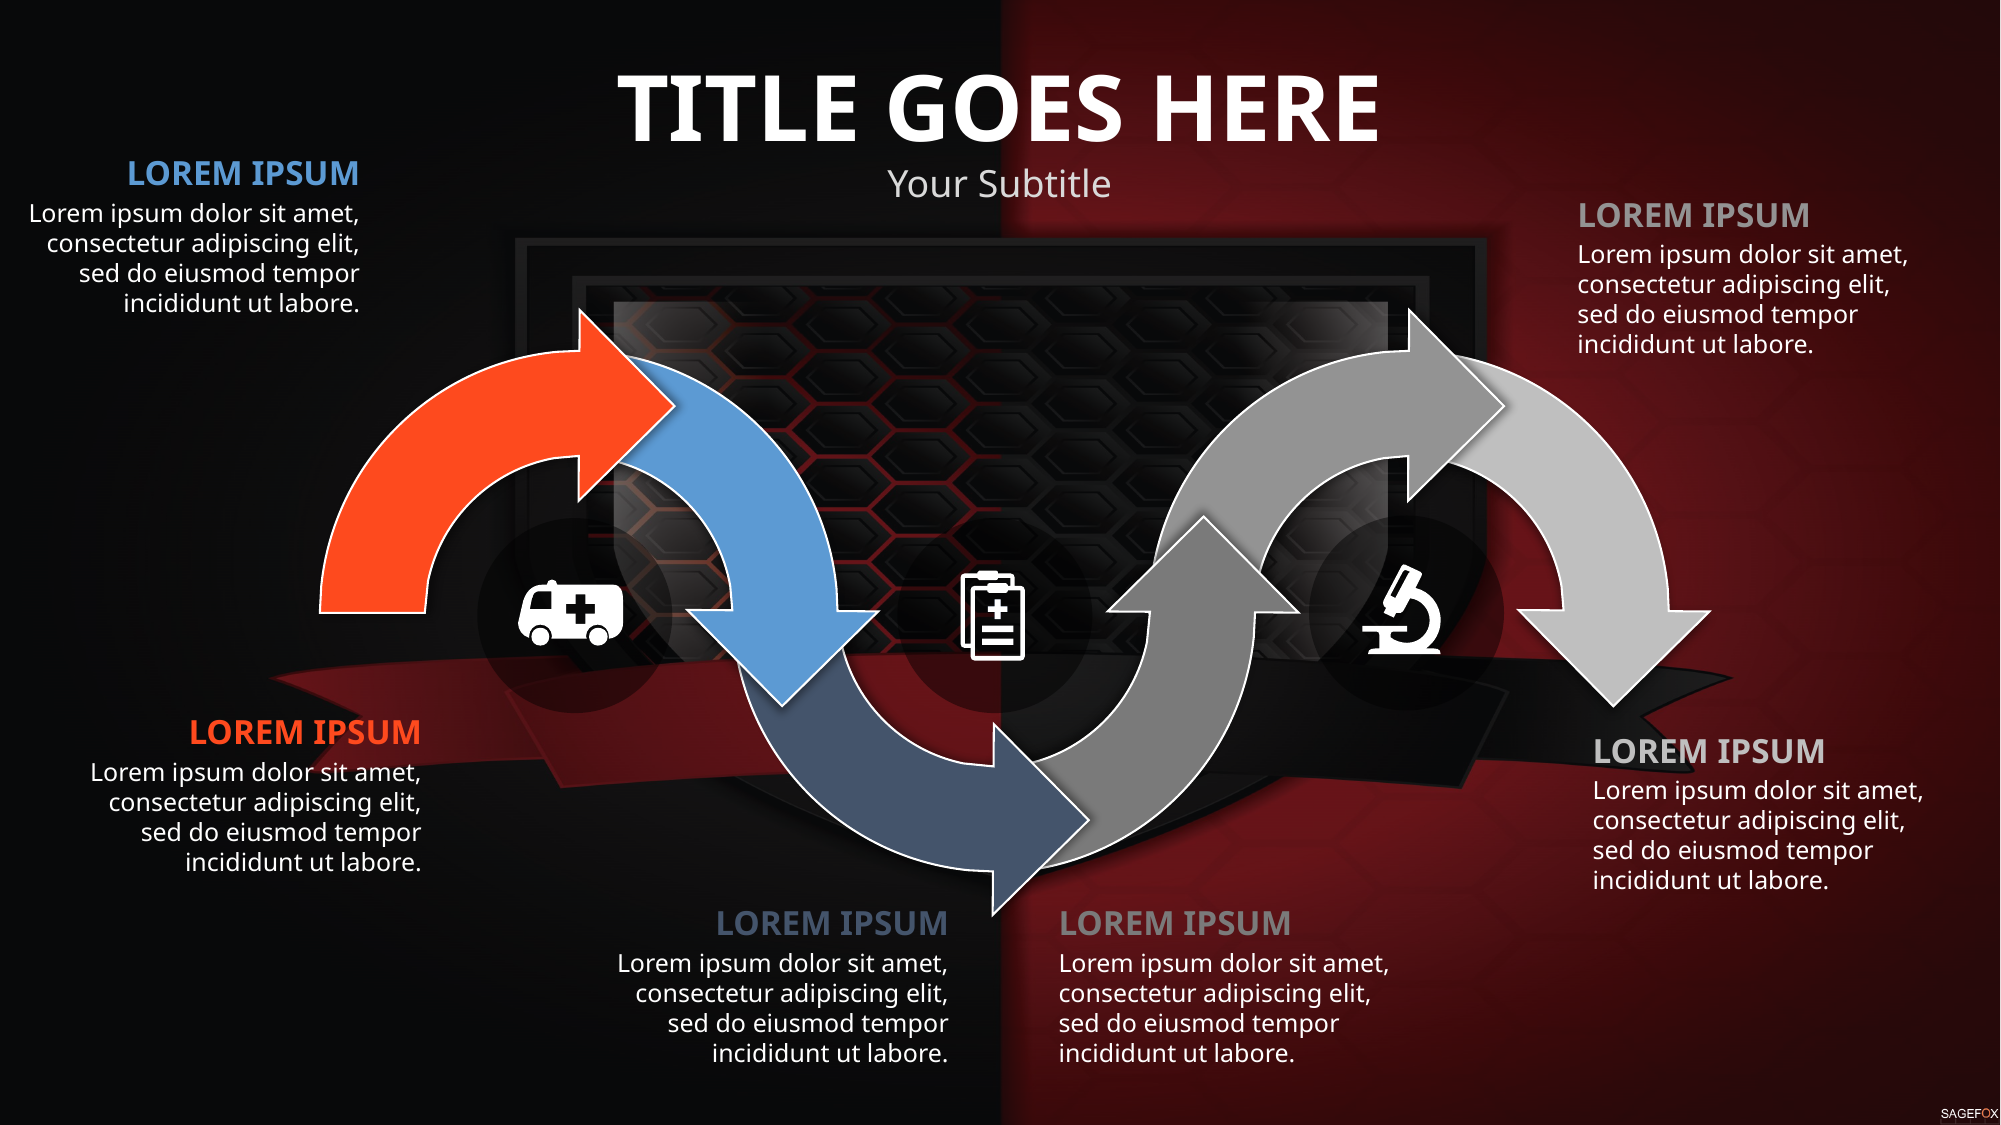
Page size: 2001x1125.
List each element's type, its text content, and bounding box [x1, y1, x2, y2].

text_box LOREM IPSUM Lorem ipsum dolor sit amet, consectetur adipiscing elit, sed do eiusmod tempor incididunt ut labore. [9, 147, 371, 323]
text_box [517, 579, 624, 646]
text_box [1156, 307, 1506, 562]
text_box [896, 517, 1094, 715]
text_box LOREM IPSUM Lorem ipsum dolor sit amet, consectetur adipiscing elit, sed do eiusmod tempor incididunt ut labore. [598, 897, 960, 1073]
text_box LOREM IPSUM Lorem ipsum dolor sit amet, consectetur adipiscing elit, sed do eiusmod tempor incididunt ut labore. [1567, 189, 1929, 364]
text_box [630, 358, 881, 708]
text_box [741, 658, 1091, 918]
picture [0, 0, 2001, 1125]
text_box [1362, 564, 1441, 655]
text_box [1460, 358, 1712, 708]
text_box [1043, 515, 1301, 866]
text_box TITLE GOES HERE Your Subtitle [548, 42, 1452, 212]
text_box [476, 517, 674, 715]
text_box [318, 307, 677, 614]
text_box [1307, 514, 1506, 712]
text_box LOREM IPSUM Lorem ipsum dolor sit amet, consectetur adipiscing elit, sed do eiusmod tempor incididunt ut labore. [1582, 724, 1944, 900]
text_box LOREM IPSUM Lorem ipsum dolor sit amet, consectetur adipiscing elit, sed do eiusmod tempor incididunt ut labore. [1048, 897, 1410, 1073]
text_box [960, 570, 1025, 661]
text_box LOREM IPSUM Lorem ipsum dolor sit amet, consectetur adipiscing elit, sed do eiusmod tempor incididunt ut labore. [70, 706, 433, 881]
